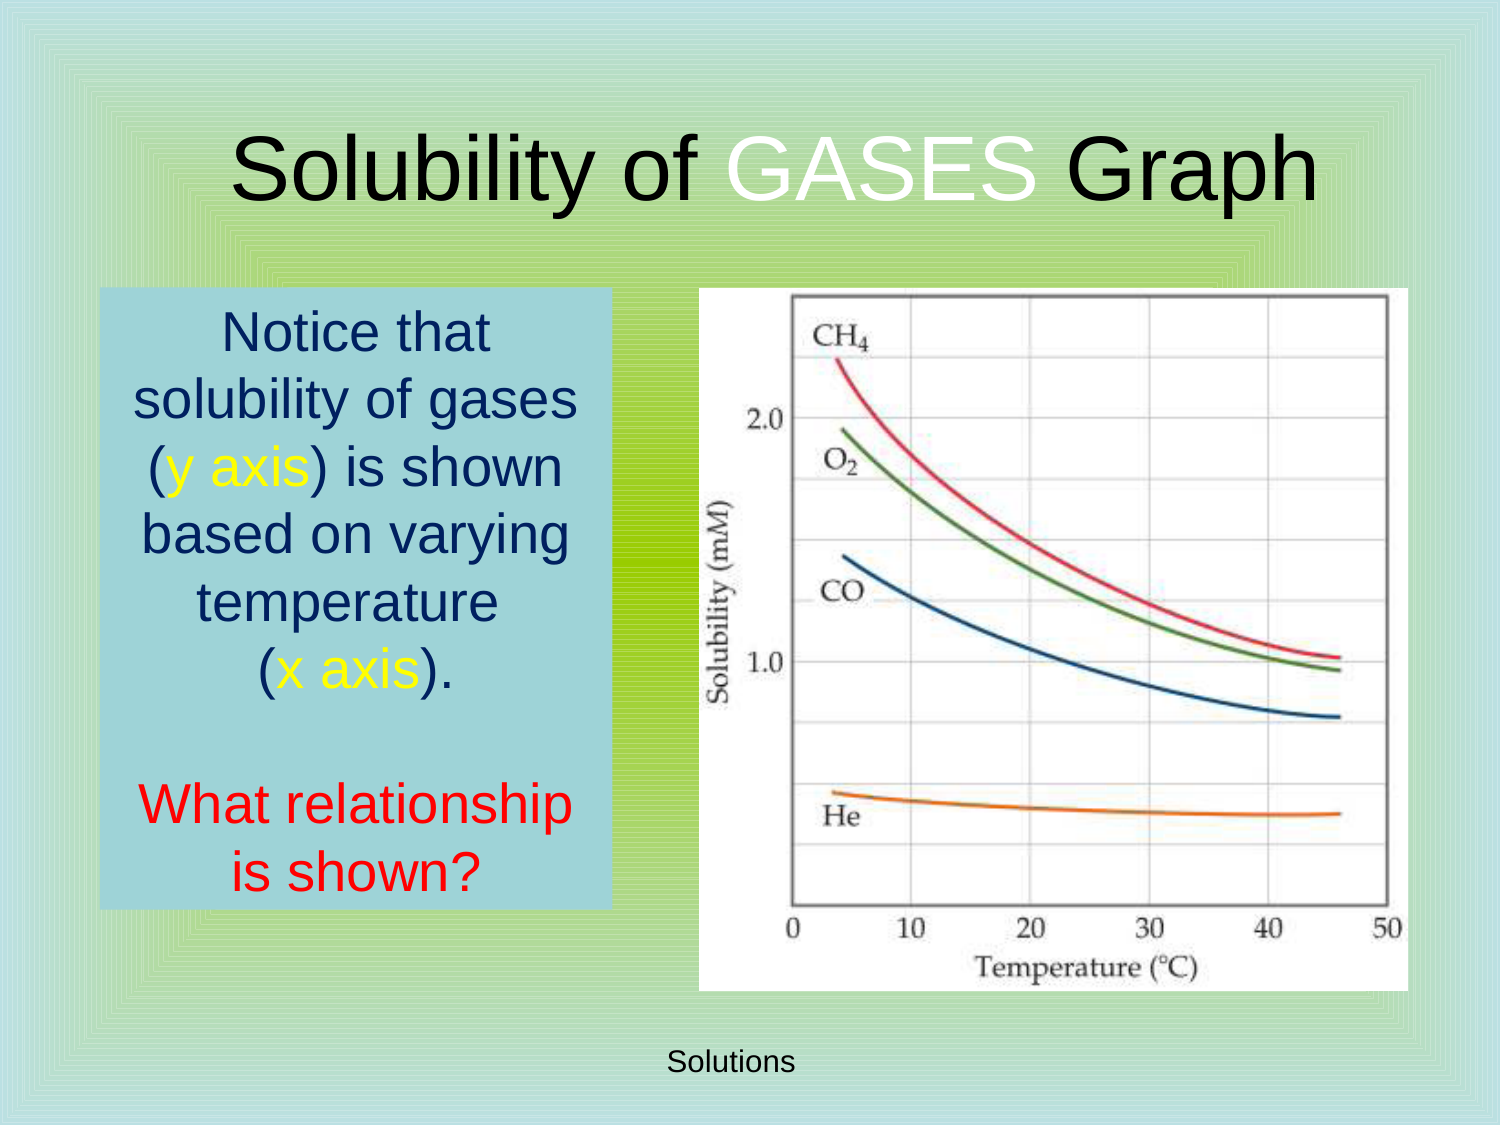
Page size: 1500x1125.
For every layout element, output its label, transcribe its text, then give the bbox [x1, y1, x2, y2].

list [699, 288, 1408, 991]
text_box Notice that solubility of gases (y axis) is shown based on varying temperature (x axis). What relationship is shown? [99, 287, 613, 910]
text_box Solubility of GASES Graph [99, 70, 1450, 258]
